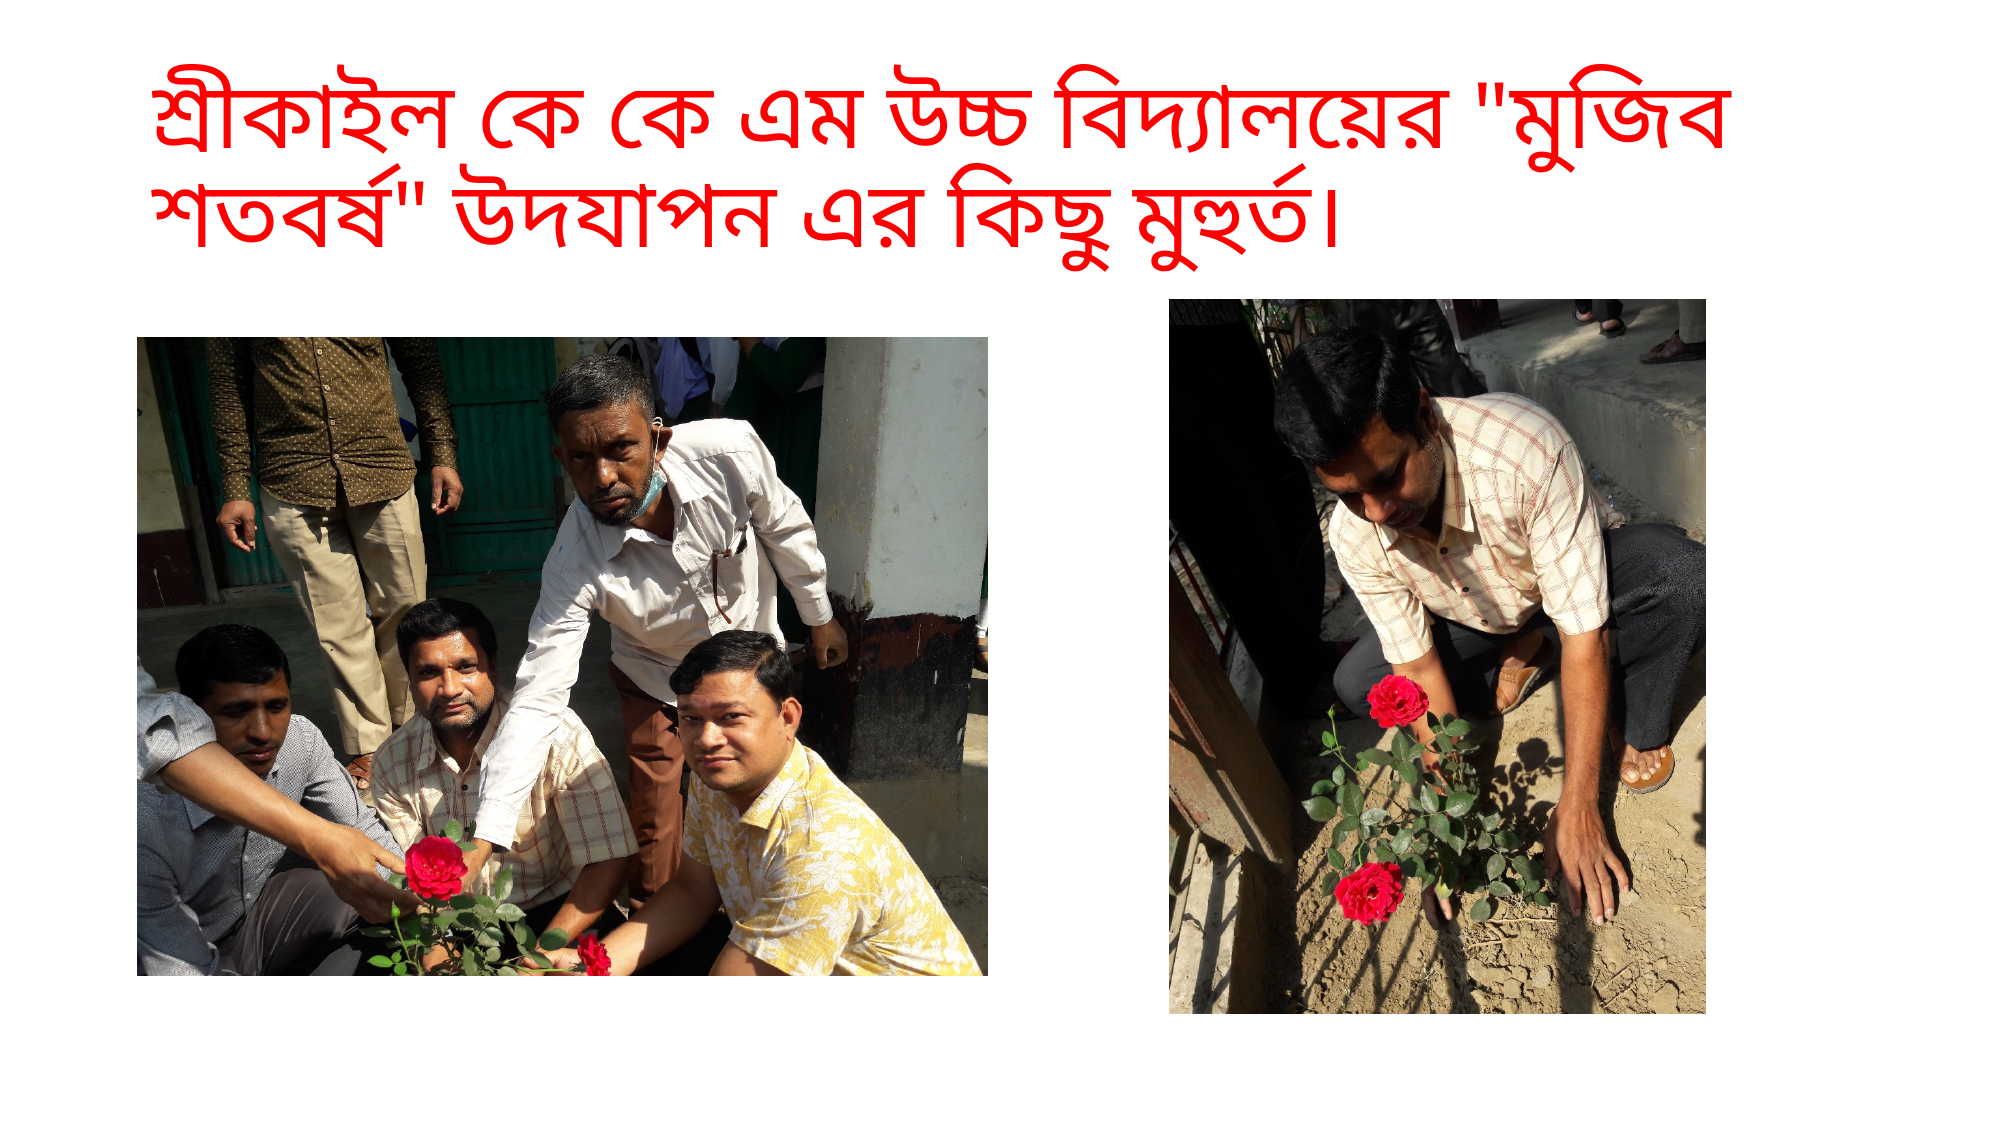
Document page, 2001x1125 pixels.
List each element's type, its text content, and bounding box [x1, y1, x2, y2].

title শ্রীকাইল কে কে এম উচ্চ বিদ্যালয়ের "মুজিব শতবর্ষ" উদযাপন এর কিছু মুহুর্ত। [137, 59, 1863, 278]
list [1169, 299, 1706, 1014]
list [137, 337, 988, 976]
